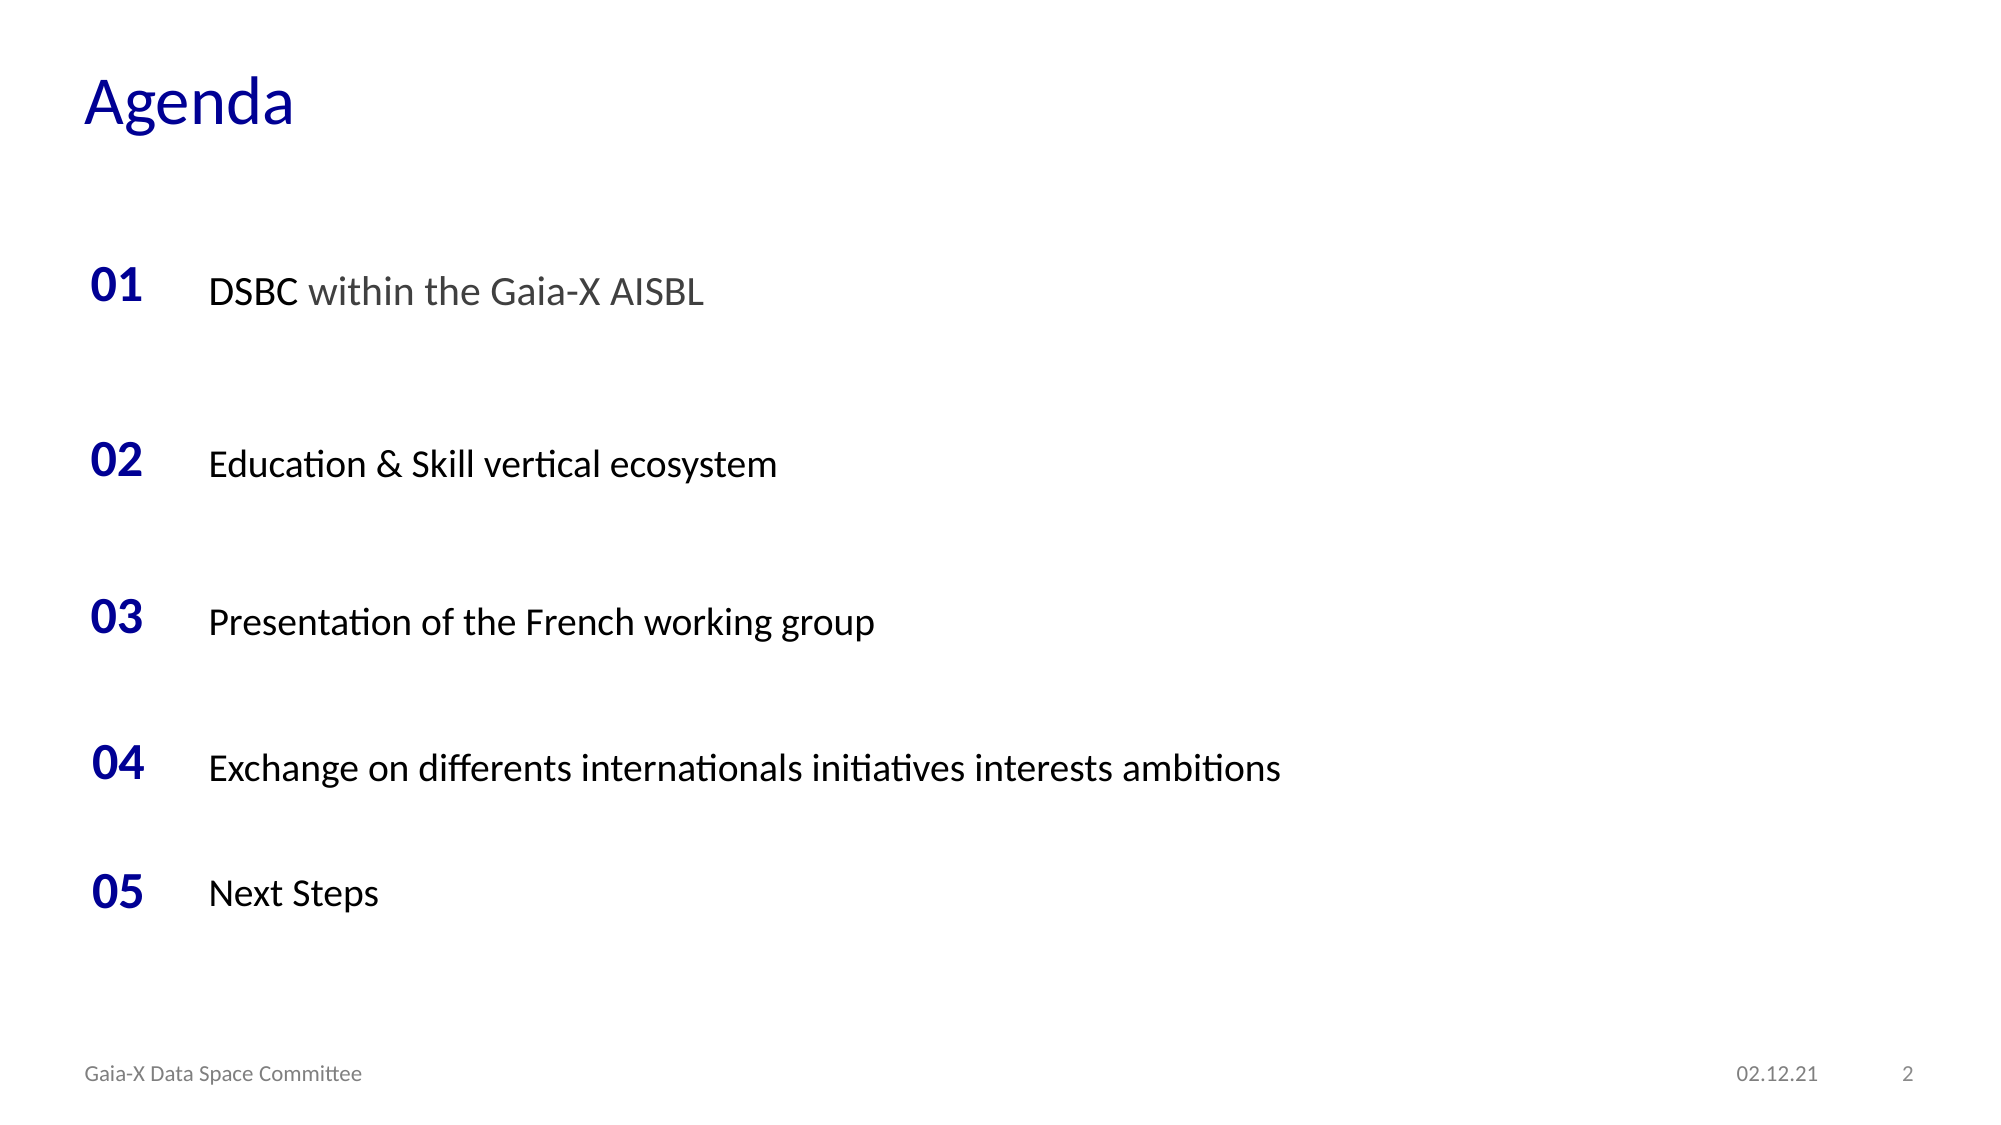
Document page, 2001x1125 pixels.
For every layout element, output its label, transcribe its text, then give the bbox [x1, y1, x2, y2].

text_box 04 [92, 742, 170, 810]
text_box Next Steps [208, 867, 1388, 914]
text_box 02 [90, 438, 169, 506]
text_box 02.12.21 [1679, 1046, 1819, 1106]
text_box 2 [1830, 1046, 1914, 1106]
text_box DSBC within the Gaia-X AISBL [208, 263, 1213, 310]
text_box 01 [90, 263, 169, 331]
text_box Agenda [84, 65, 1213, 190]
text_box Exchange on differents internationals initiatives interests ambitions [208, 741, 1388, 788]
text_box 05 [92, 871, 170, 938]
text_box Education & Skill vertical ecosystem [208, 437, 1213, 484]
text_box Gaia-X Data Space Committee [84, 1046, 760, 1106]
text_box Presentation of the French working group [208, 595, 1213, 642]
text_box 03 [90, 595, 169, 663]
